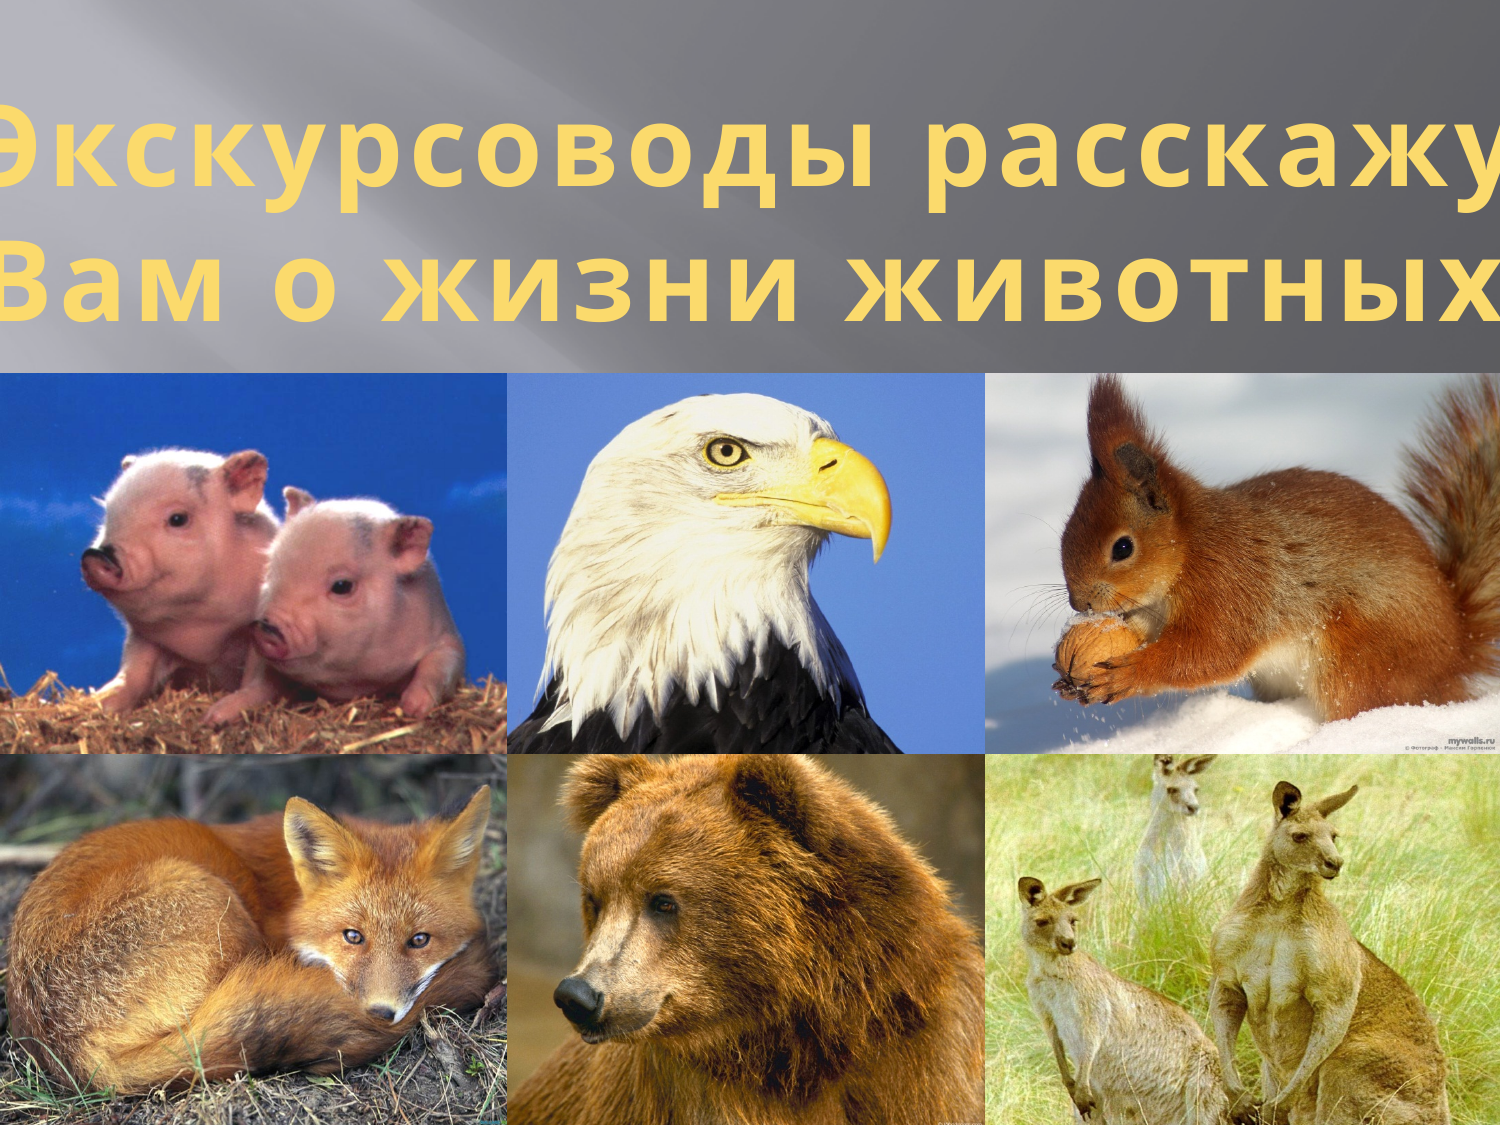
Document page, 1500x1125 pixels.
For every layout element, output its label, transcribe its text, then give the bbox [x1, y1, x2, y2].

text_box Экскурсоводы расскажут Вам о жизни животных! [0, 66, 1500, 352]
picture [0, 373, 1500, 1125]
